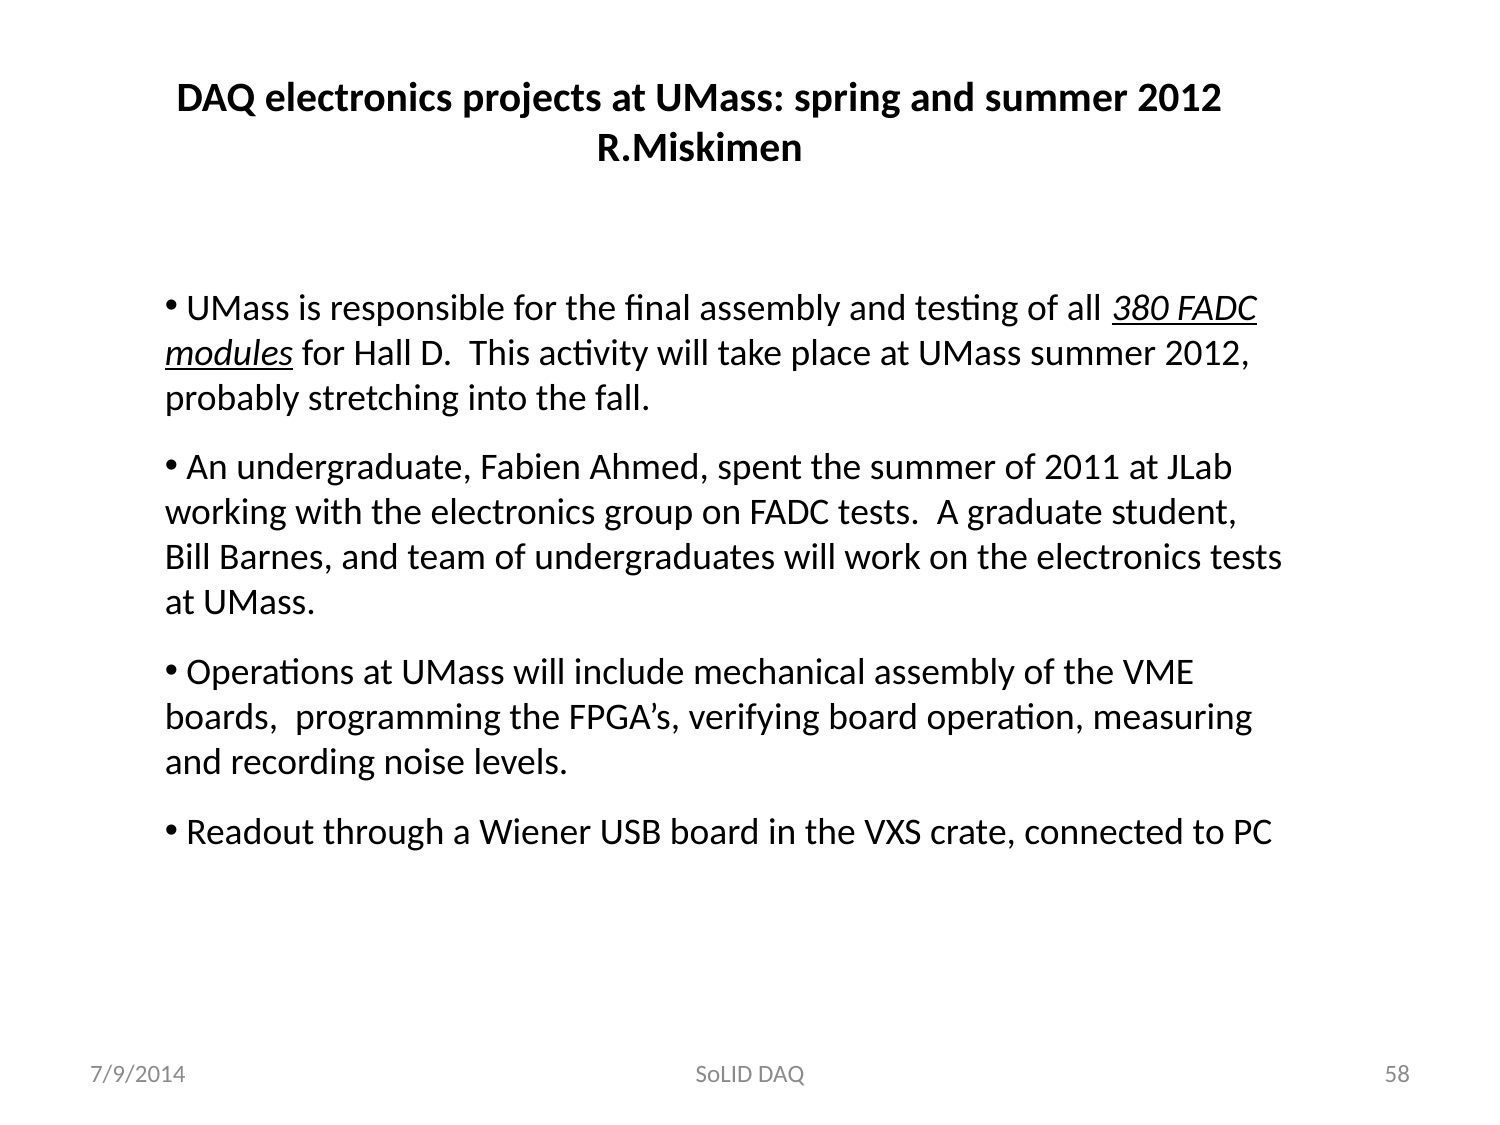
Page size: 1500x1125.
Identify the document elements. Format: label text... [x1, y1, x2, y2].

text_box DAQ electronics projects at UMass: spring and summer 2012 R.Miskimen [112, 62, 1288, 178]
slide_number 58 [1074, 1042, 1425, 1103]
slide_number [75, 1042, 425, 1103]
text_box UMass is responsible for the final assembly and testing of all 380 FADC modules for Hall D. This activity will take place at UMass summer 2012, probably stretching into the fall. An undergraduate, Fabien Ahmed, spent the summer of 2011 at JLab working with the electronics group on FADC tests. A graduate student, Bill Barnes, and team of undergraduates will work on the electronics tests at UMass. Operations at UMass will include mechanical assembly of the VME boards, programming the FPGA’s, verifying board operation, measuring and recording noise levels. Readout through a Wiener USB board in the VXS crate, connected to PC [150, 275, 1300, 860]
footer SoLID DAQ [512, 1042, 988, 1103]
